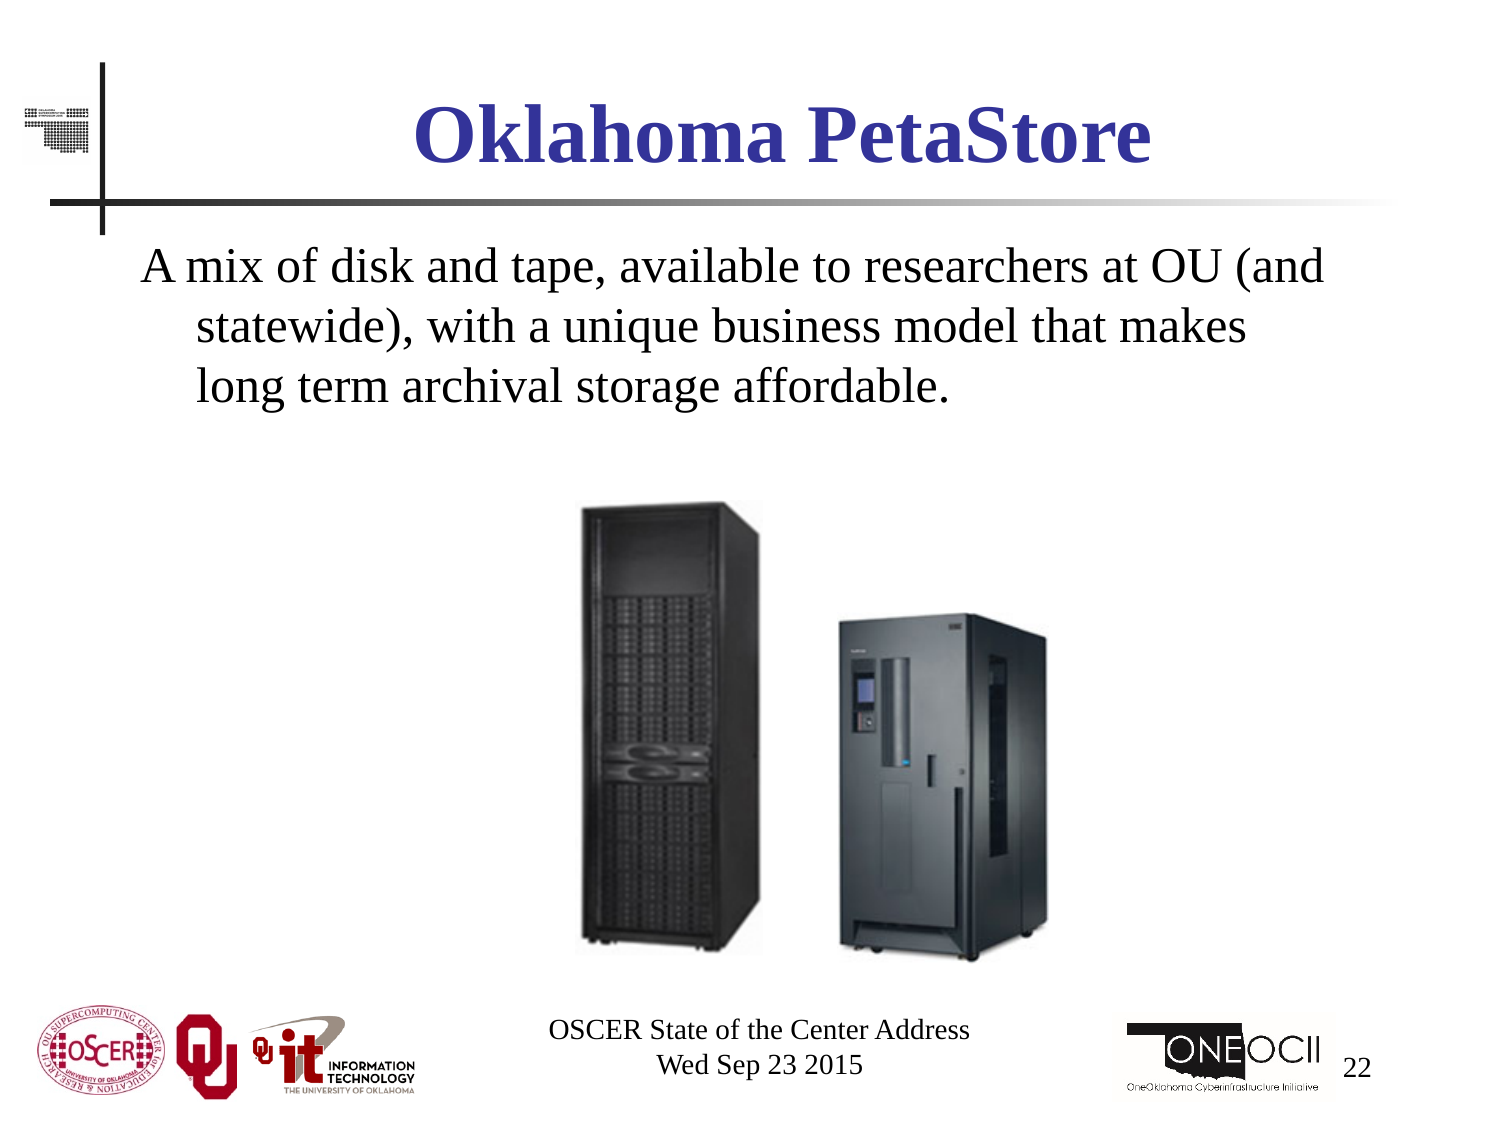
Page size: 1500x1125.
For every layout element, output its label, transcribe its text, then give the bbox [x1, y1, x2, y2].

text_box A mix of disk and tape, available to researchers at OU (and statewide), with a unique business model that makes long term archival storage affordable. [124, 224, 1437, 925]
picture [22, 96, 91, 165]
slide_number 22 [1174, 1015, 1388, 1091]
picture [1112, 1012, 1336, 1102]
picture [174, 1005, 425, 1104]
picture [574, 499, 763, 957]
title Oklahoma PetaStore [124, 74, 1442, 187]
footer OSCER State of the Center Address Wed Sep 23 2015 [431, 1012, 1088, 1088]
picture [37, 1005, 165, 1095]
picture [837, 612, 1049, 965]
